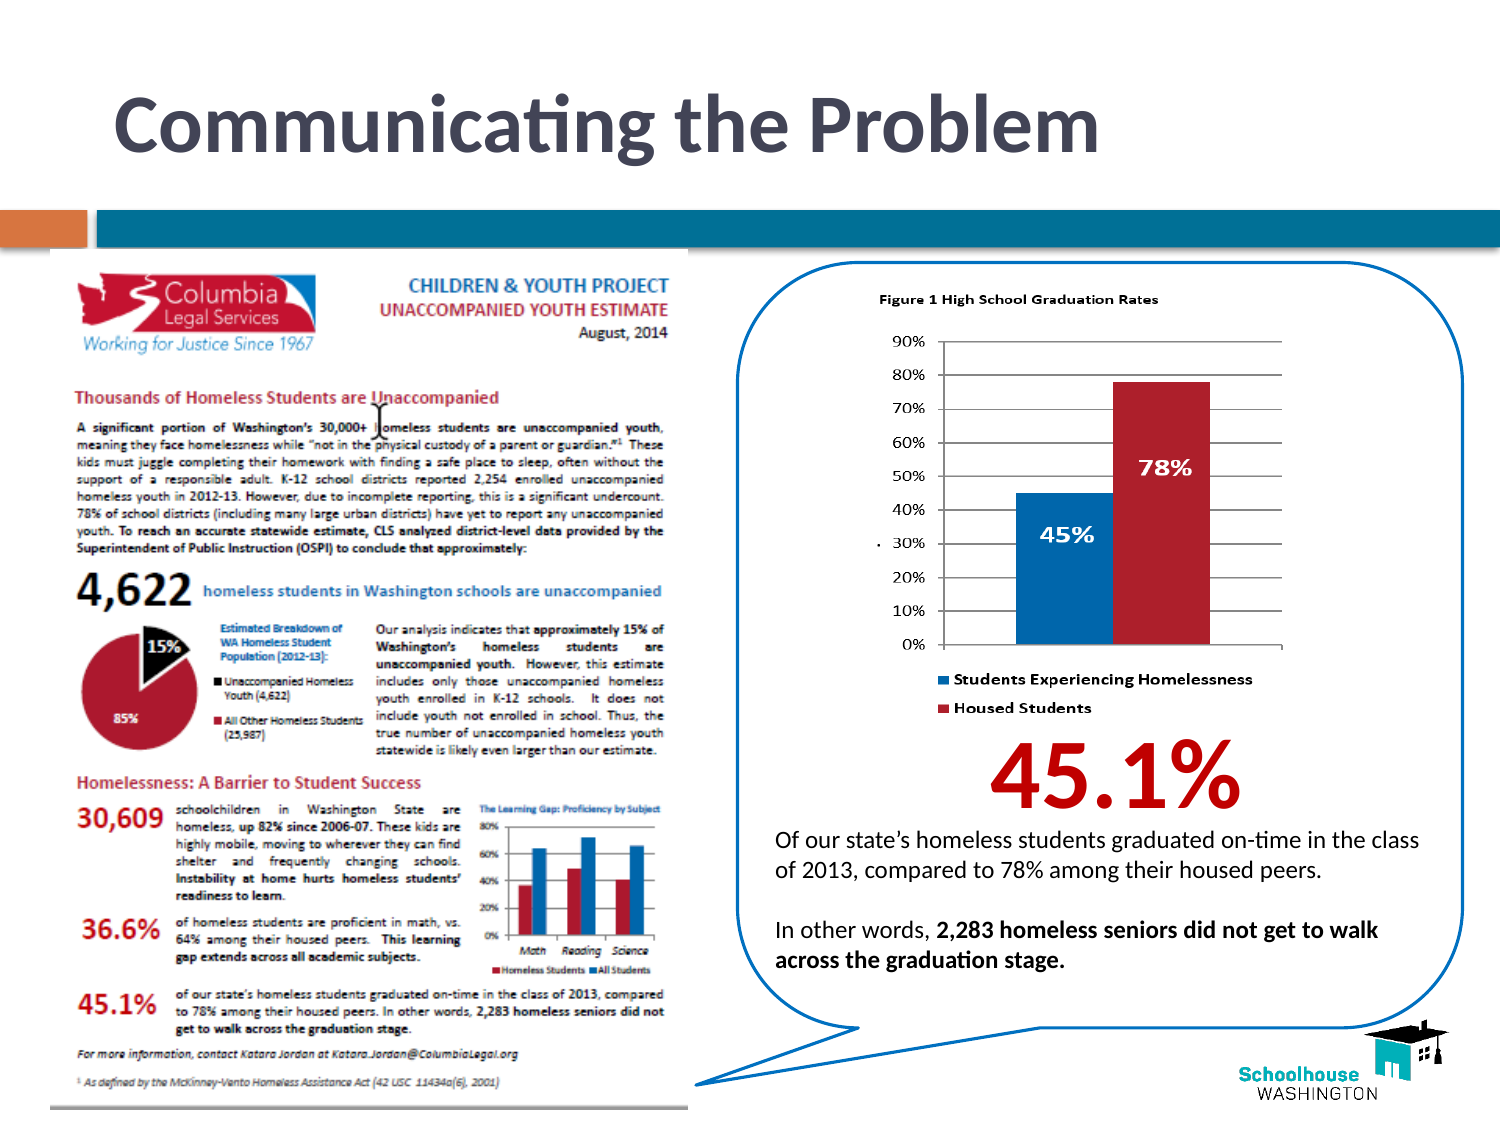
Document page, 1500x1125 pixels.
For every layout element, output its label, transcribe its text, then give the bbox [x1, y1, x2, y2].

picture [874, 287, 1359, 728]
picture [49, 249, 688, 1110]
text_box 45.1% [975, 739, 1258, 836]
text_box [694, 981, 1440, 1087]
title Communicating the Problem [99, 37, 1438, 200]
text_box Of our state’s homeless students graduated on-time in the class of 2013, compared to 78% among their housed peers. In other words, 2,283 homeless seniors did not get to walk across the graduation stage. [760, 816, 1462, 981]
picture [1224, 974, 1465, 1125]
text_box [735, 260, 1465, 980]
